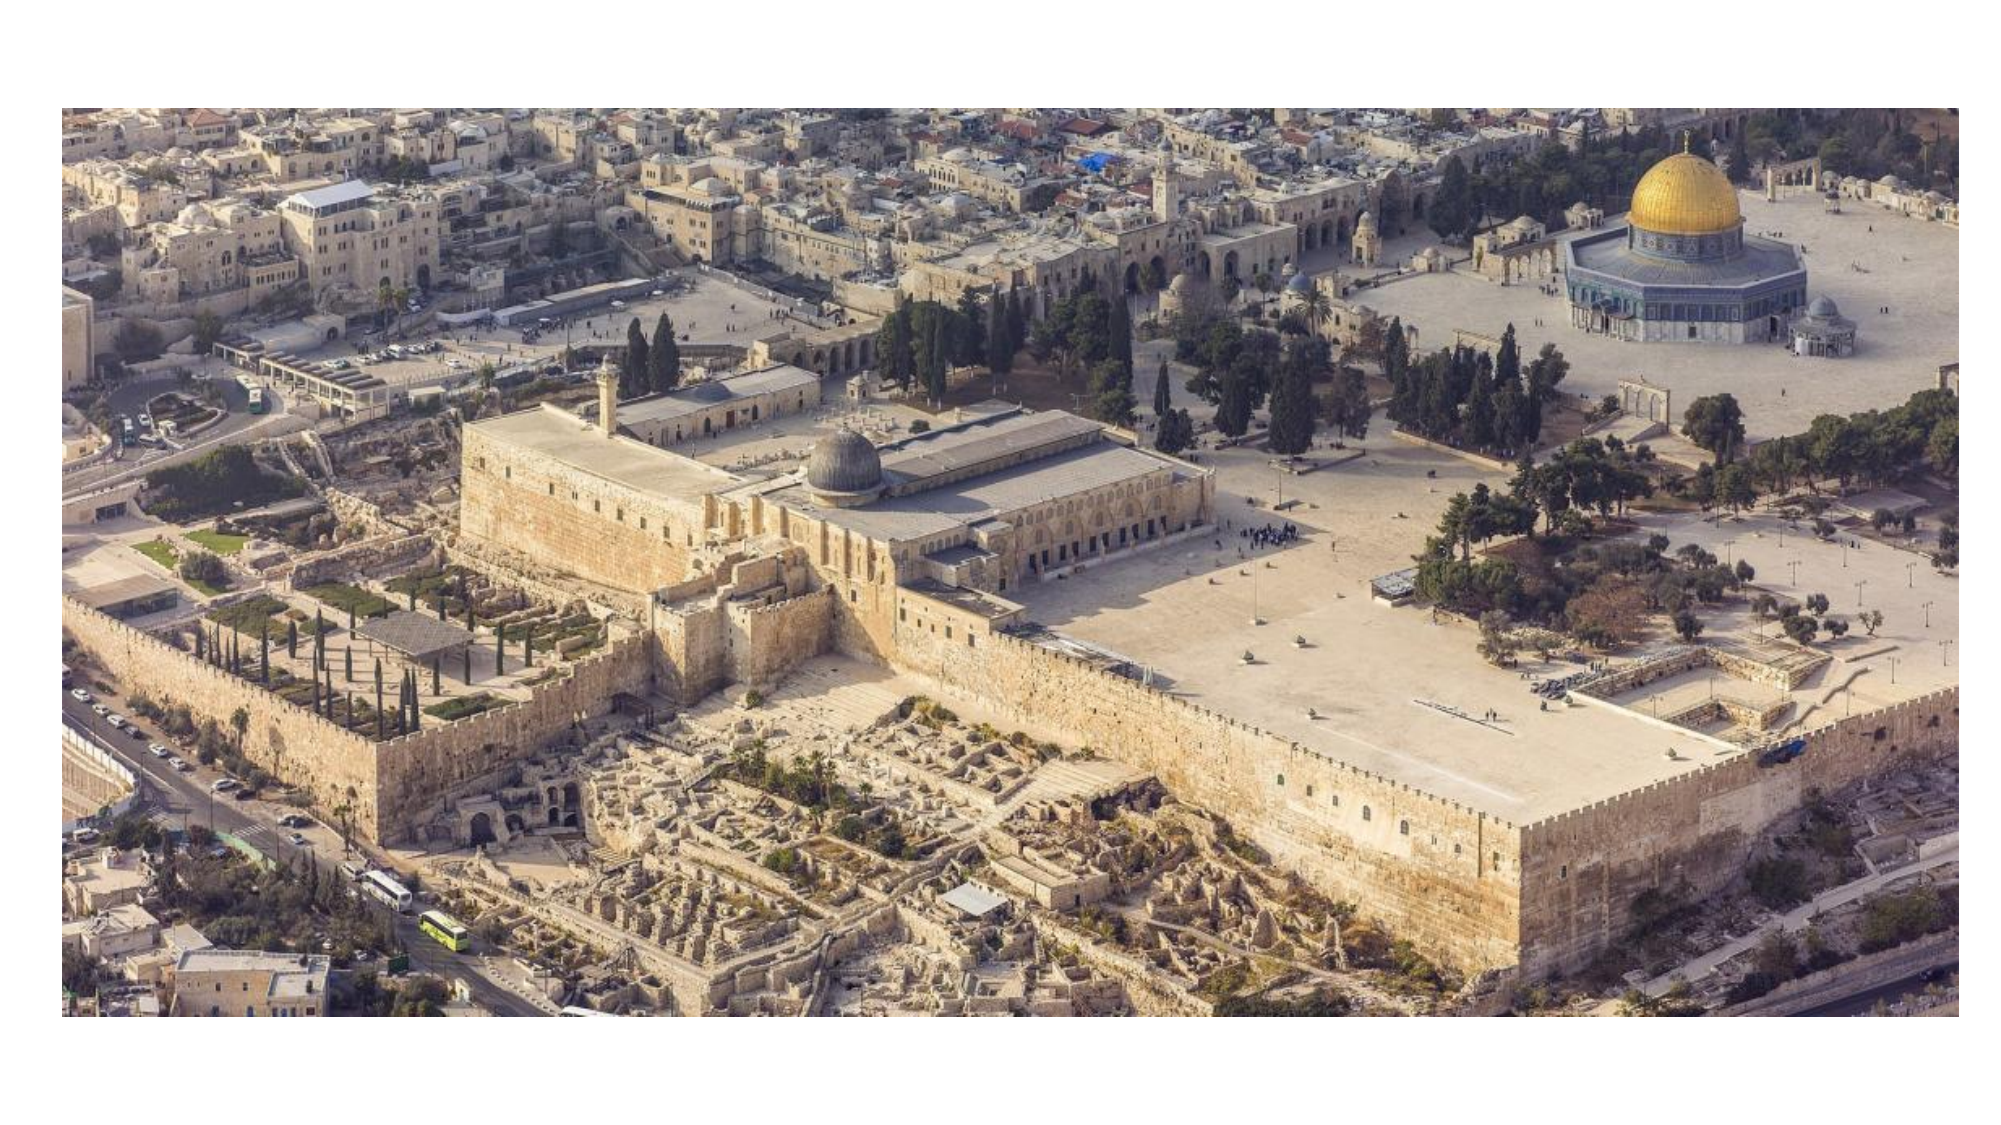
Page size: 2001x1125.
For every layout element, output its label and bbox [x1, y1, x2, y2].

picture [62, 108, 1959, 1017]
